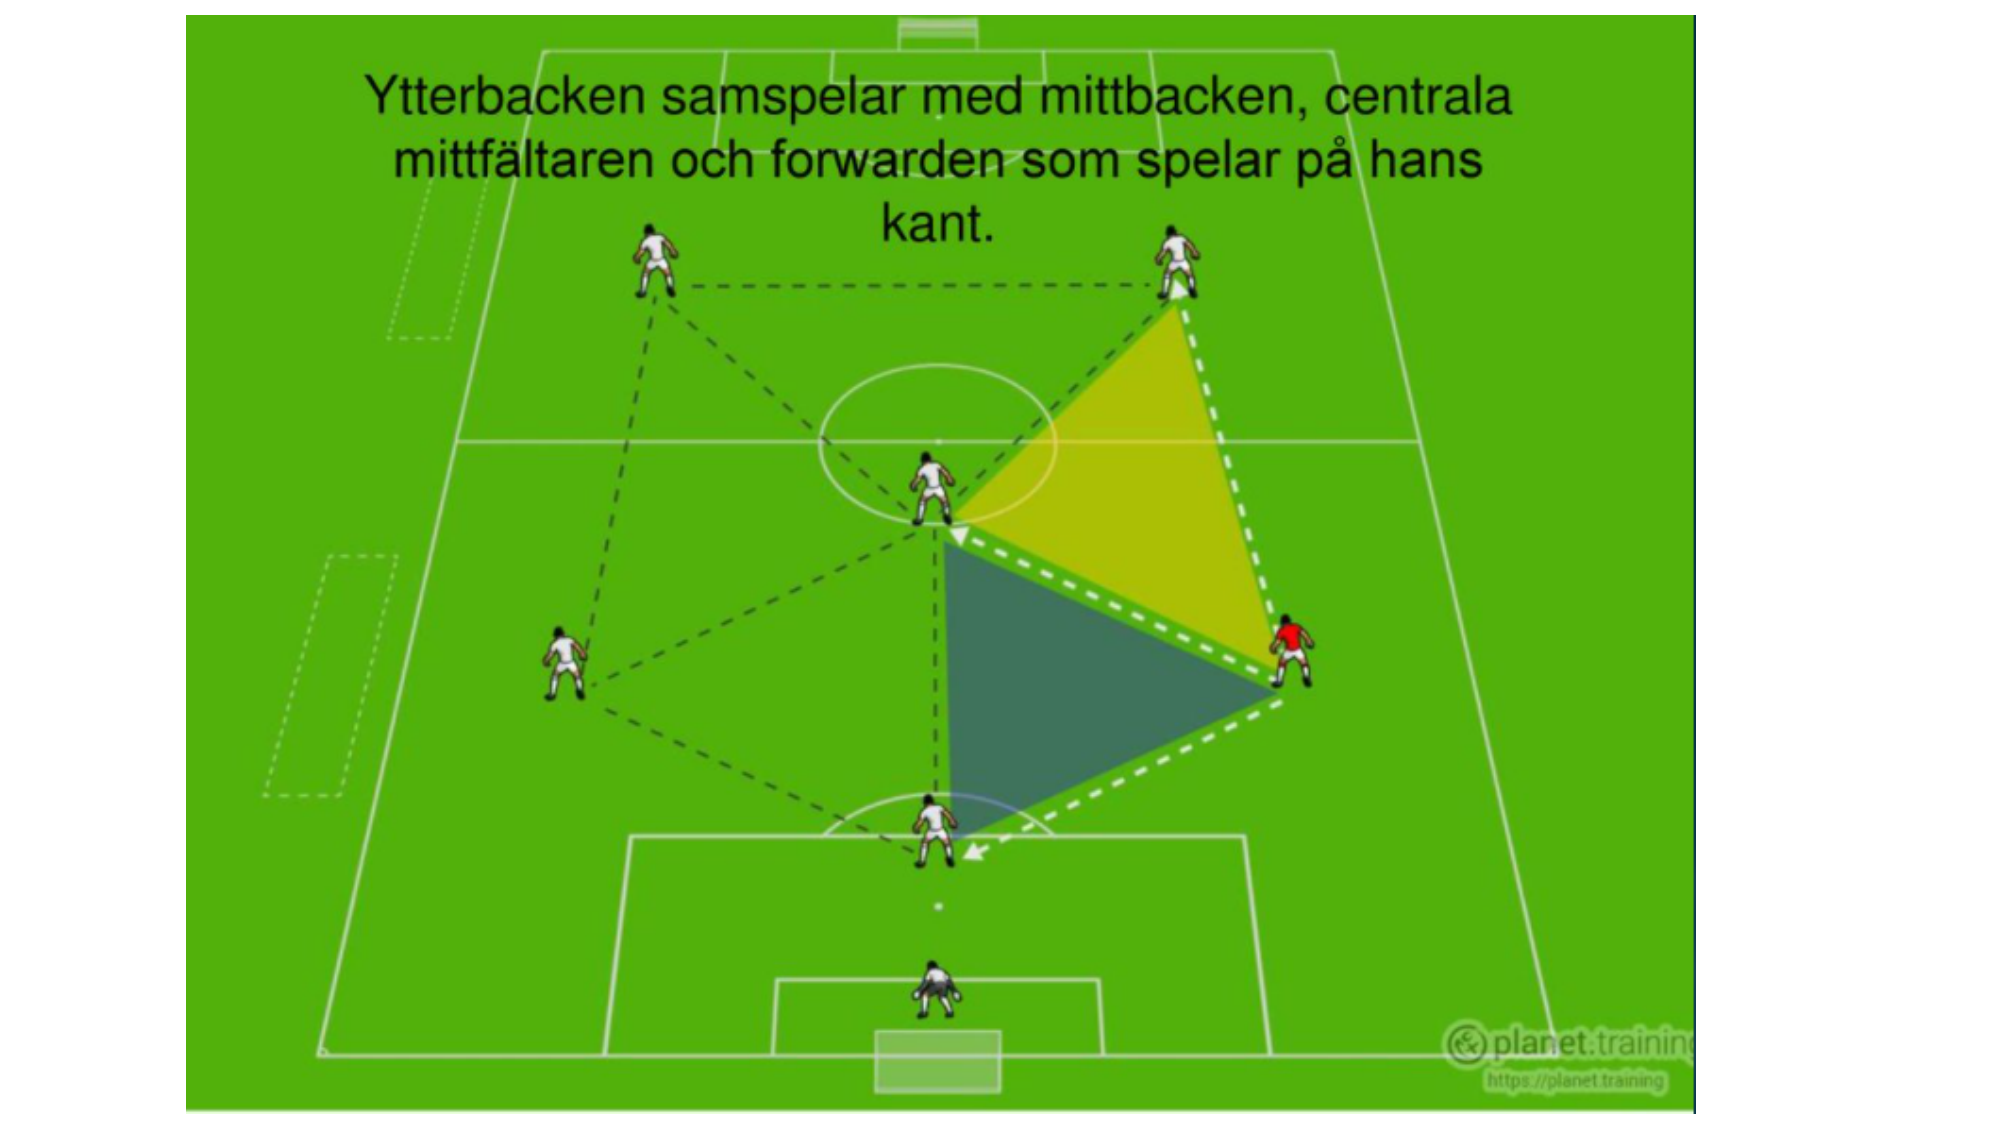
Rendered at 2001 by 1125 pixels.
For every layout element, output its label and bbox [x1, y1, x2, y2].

picture [186, 15, 1696, 1114]
